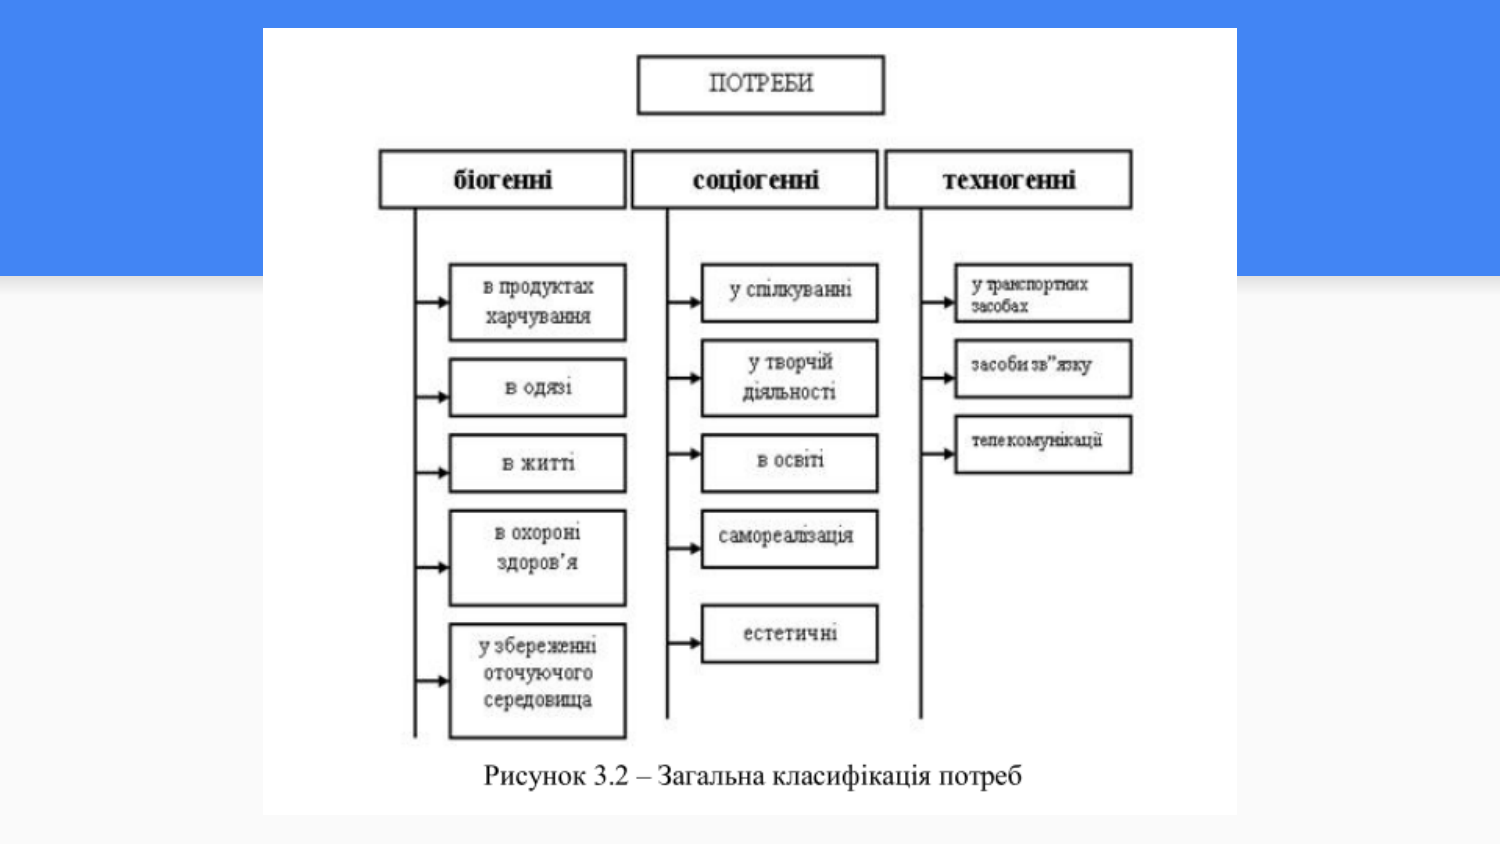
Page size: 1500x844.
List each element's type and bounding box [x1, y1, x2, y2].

picture [262, 28, 1237, 816]
